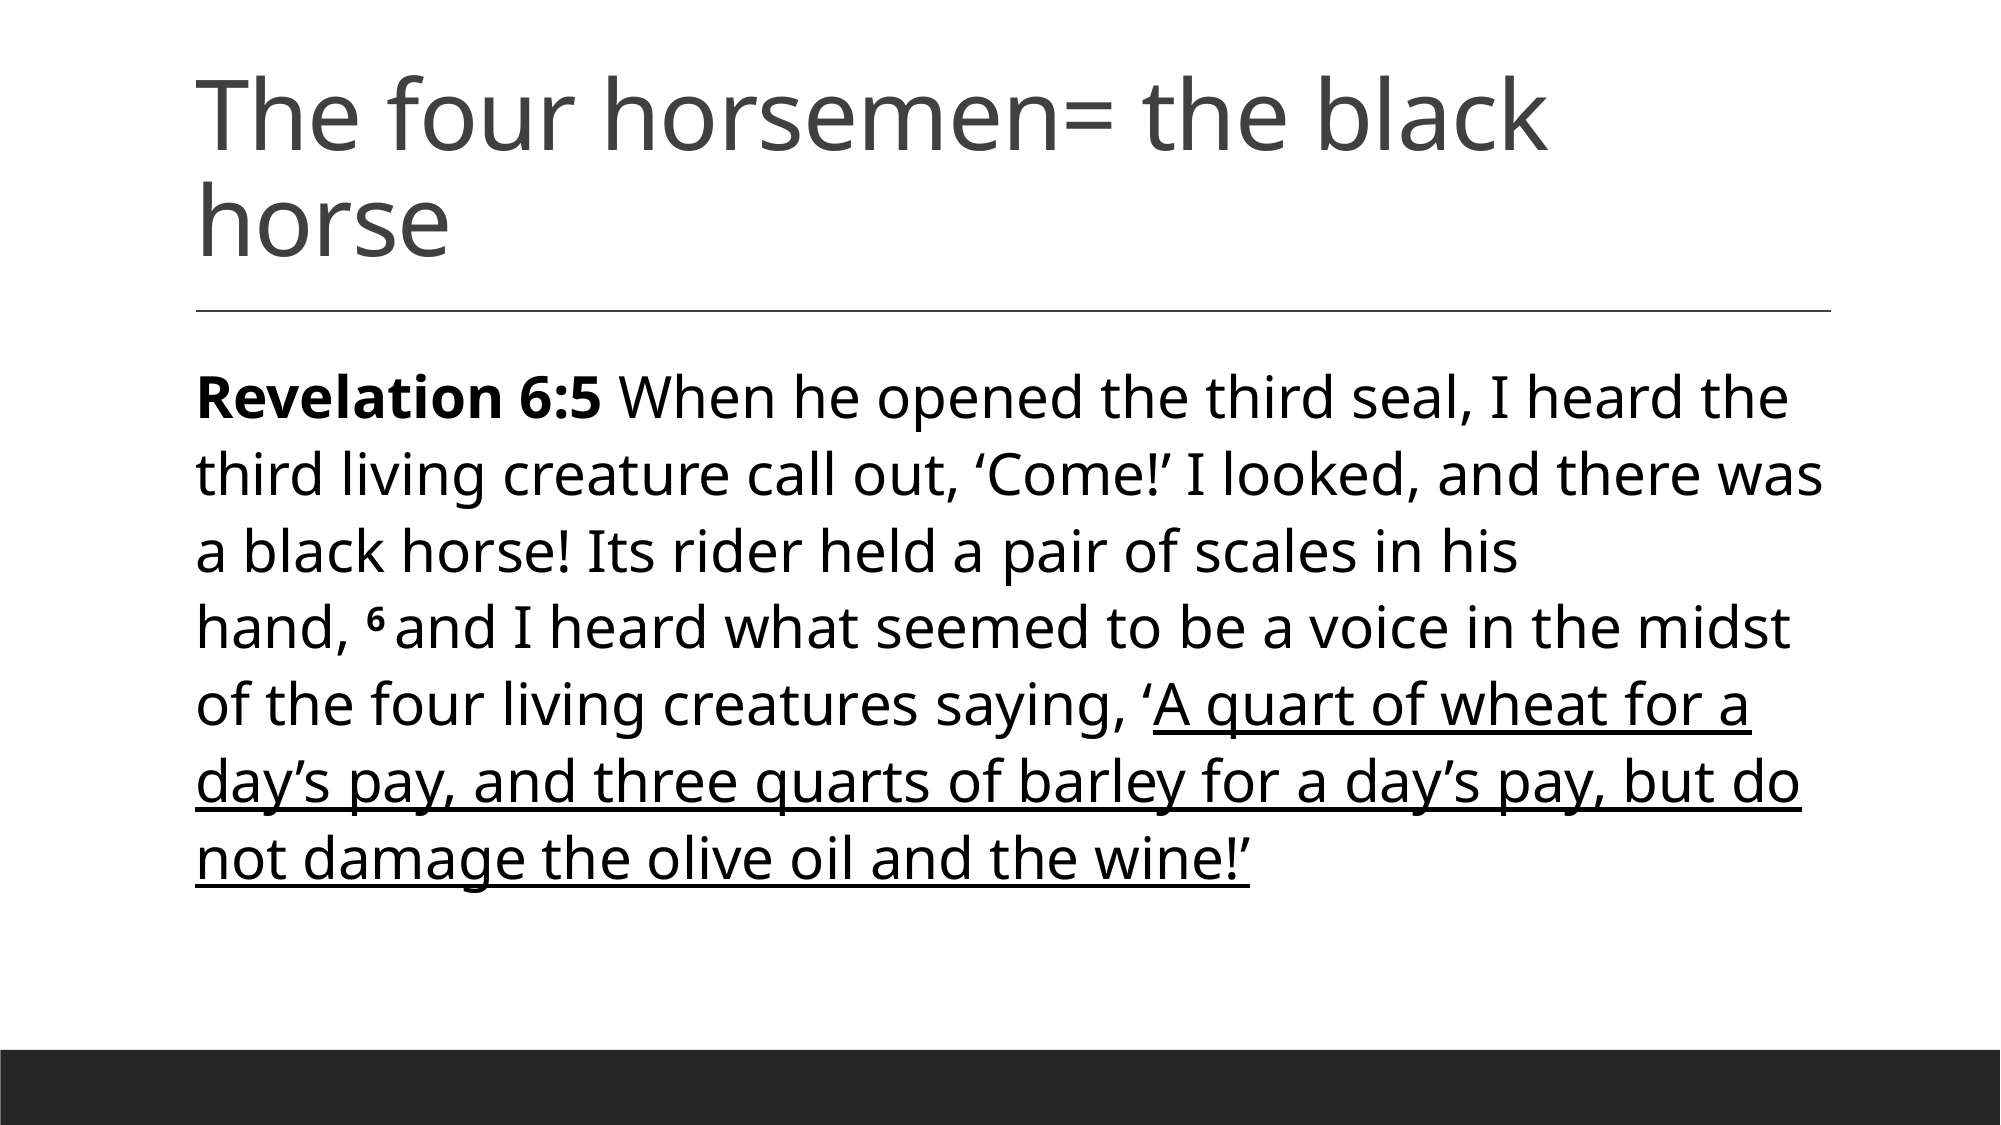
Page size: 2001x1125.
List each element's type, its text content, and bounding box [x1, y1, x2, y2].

title The four horsemen= the black horse [180, 47, 1830, 285]
list Revelation 6:5 When he opened the third seal, I heard the third living creature call out, ‘Come!’ I looked, and there was a black horse! Its rider held a pair of scales in his hand, 6 and I heard what seemed to be a voice in the midst of the four living creatures saying, ‘A quart of wheat for a day’s pay, and three quarts of barley for a day’s pay, but do not damage the olive oil and the wine!’ [180, 345, 1830, 963]
